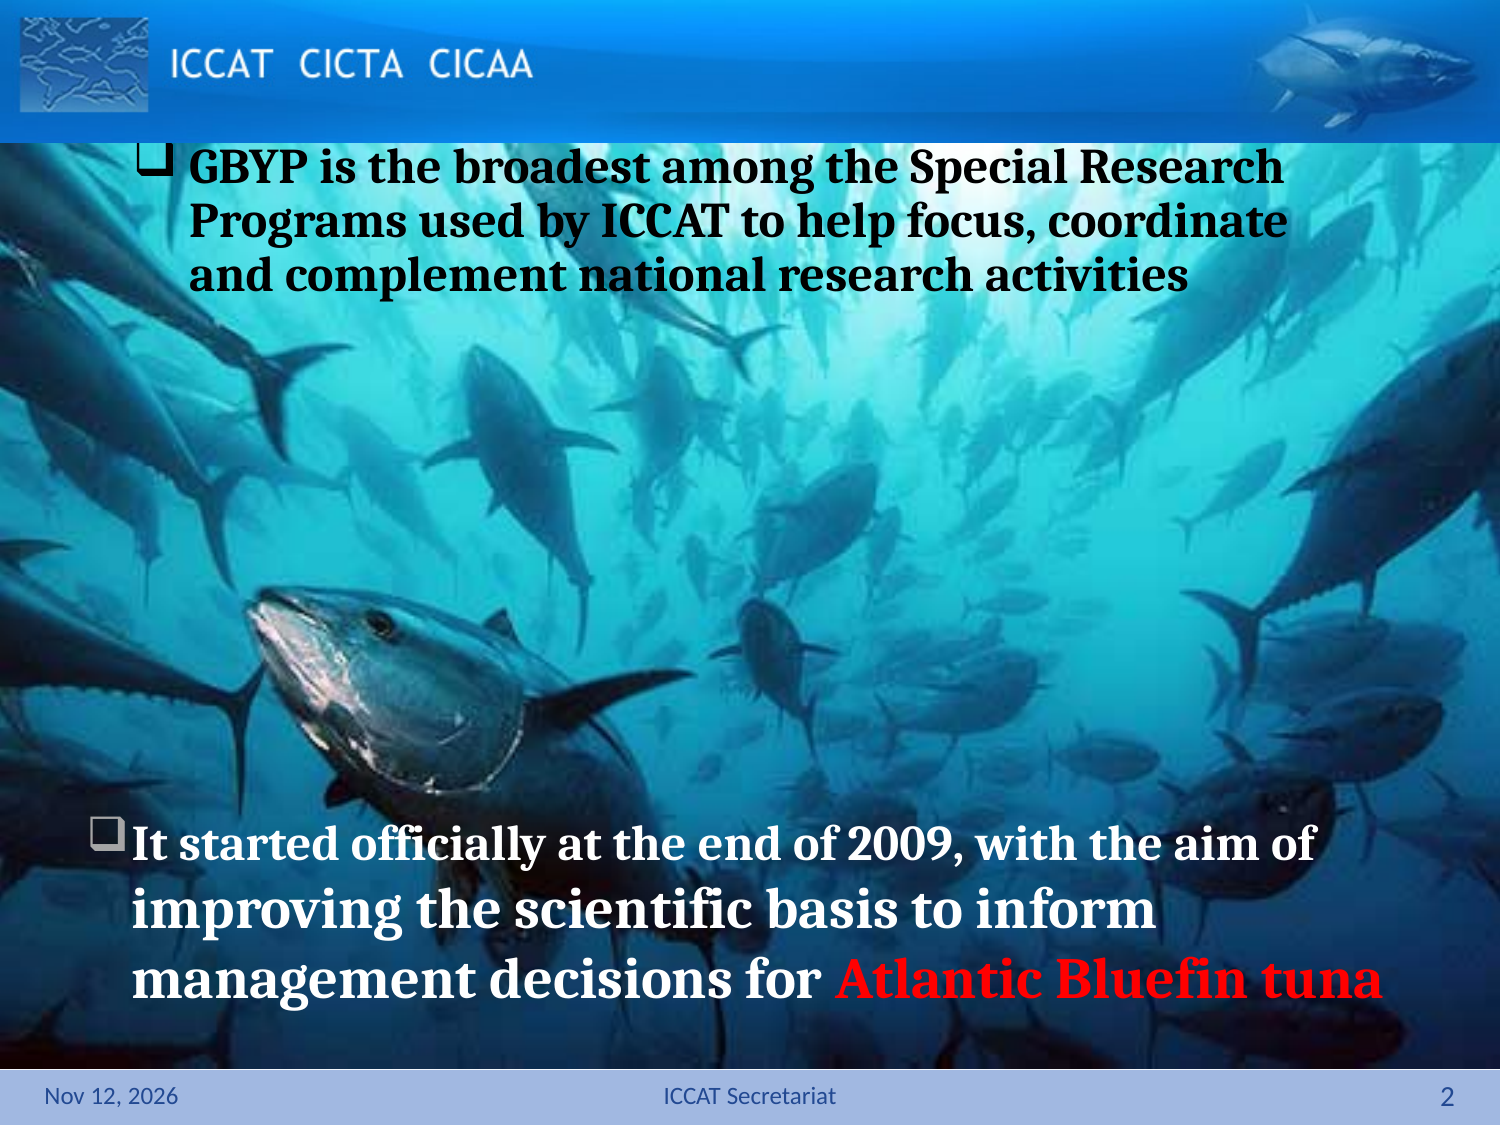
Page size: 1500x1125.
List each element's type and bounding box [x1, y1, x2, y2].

picture [68, 143, 85, 148]
text_box [0, 1069, 1500, 1125]
picture [0, 143, 1500, 1069]
list [0, 0, 1500, 143]
